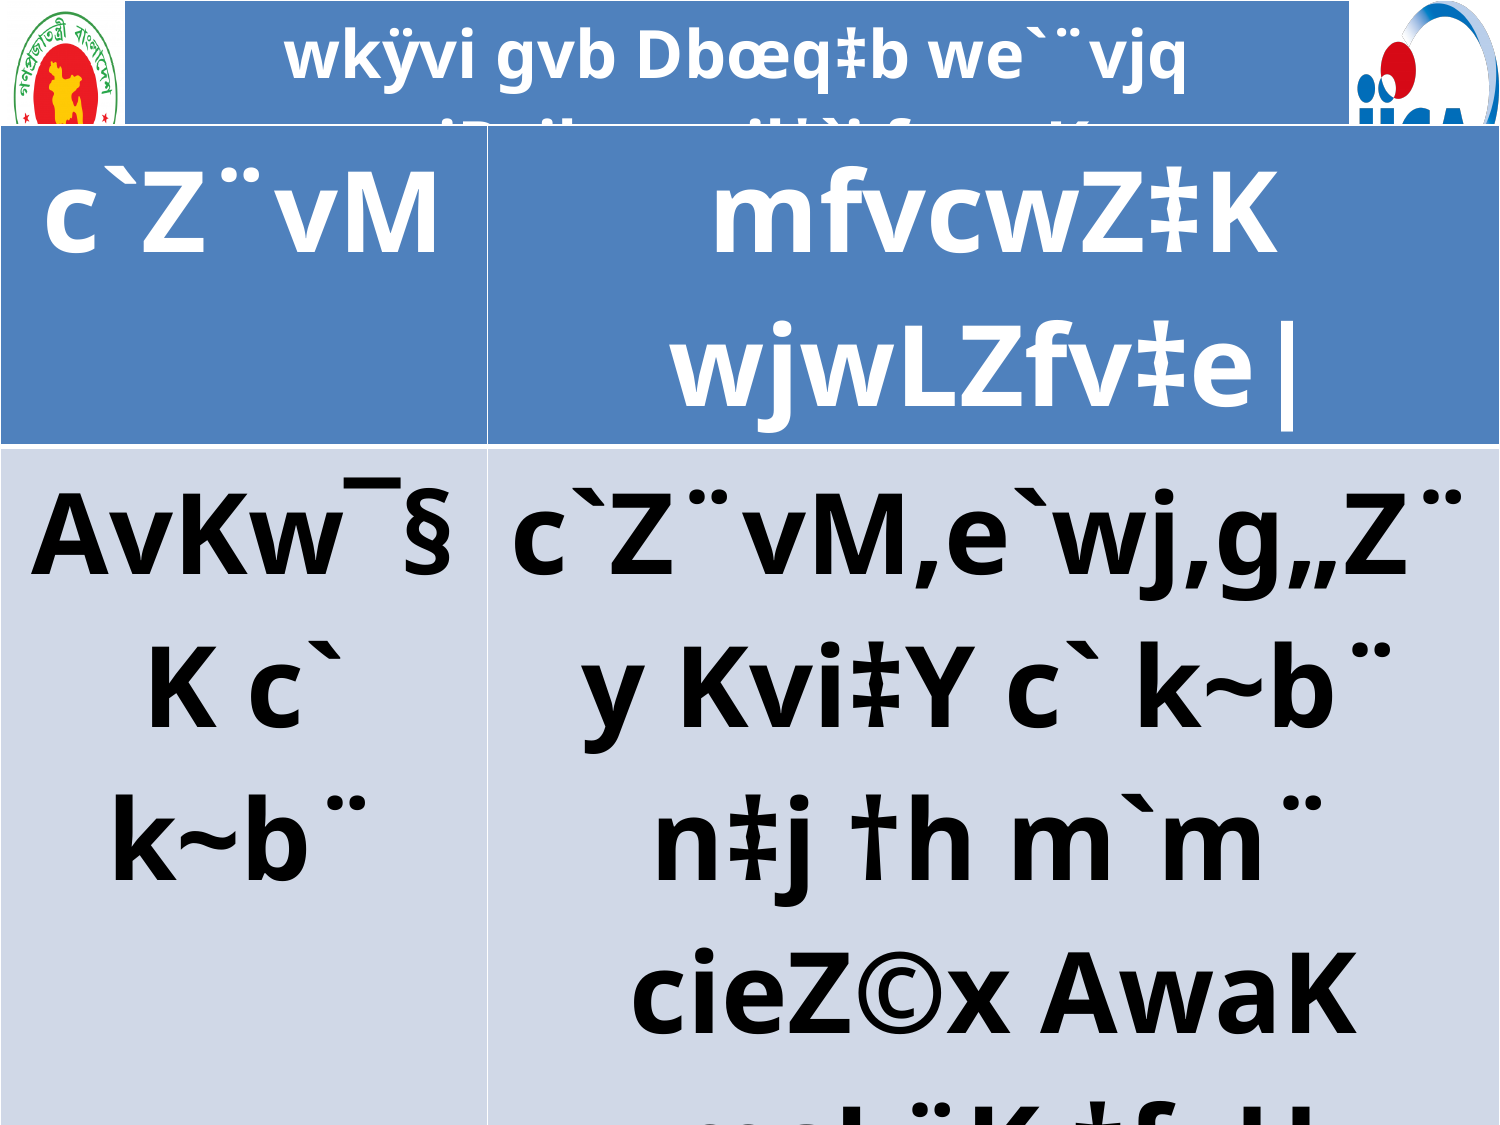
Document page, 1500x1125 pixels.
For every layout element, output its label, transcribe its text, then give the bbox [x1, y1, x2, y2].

table_header c`Z¨vM [1, 126, 487, 444]
table_header wkÿvi gvb Dbœq‡b we`¨vjq cwiPvjbv cwil‡`i f~wgKv [125, 1, 1349, 124]
table_header [1350, 1, 1499, 124]
table_header [7, 1, 124, 124]
table_header mfvcwZ‡K wjwLZfv‡e| [488, 126, 1499, 444]
table_cell c`Z¨vM,e`wj,g„Z¨y Kvi‡Y c` k~b¨ n‡j †h m`m¨ cieZ©x AwaK msL¨K †fvU cvBqv wQ‡jb wZwb D³ c‡` wbe©vwPZ n‡eb| [488, 449, 1499, 1125]
table_cell AvKw¯§K c` k~b¨ [1, 449, 487, 1125]
